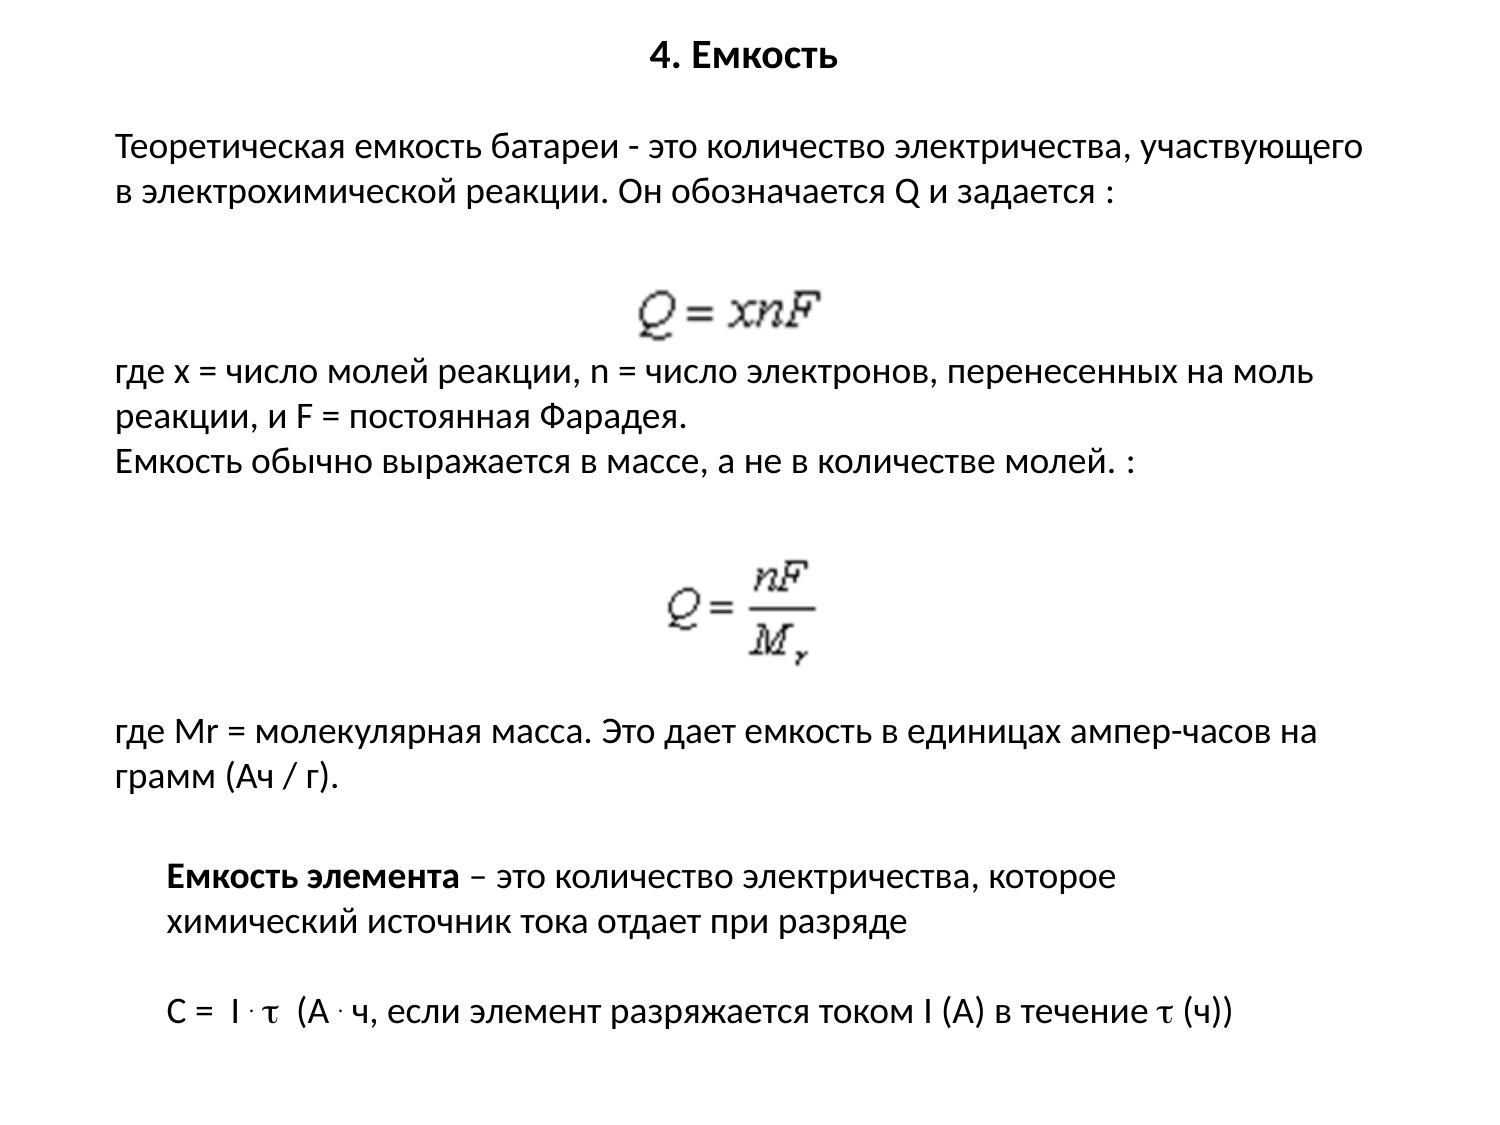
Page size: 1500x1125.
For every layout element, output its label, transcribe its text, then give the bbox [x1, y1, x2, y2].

picture [631, 282, 833, 350]
picture [661, 550, 827, 675]
text_box Емкость элемента – это количество электричества, которое химический источник тока отдает при разряде C = I .  (А . ч, если элемент разряжается током I (A) в течение  (ч)) [151, 798, 1382, 1039]
text_box 4. Емкость Теоретическая емкость батареи - это количество электричества, участвующего в электрохимической реакции. Он обозначается Q и задается : где x = число молей реакции, n = число электронов, перенесенных на моль реакции, и F = постоянная Фарадея. Емкость обычно выражается в массе, а не в количестве молей. : где Mr = молекулярная масса. Это дает емкость в единицах ампер-часов на грамм (Ач / г). [100, 19, 1388, 804]
